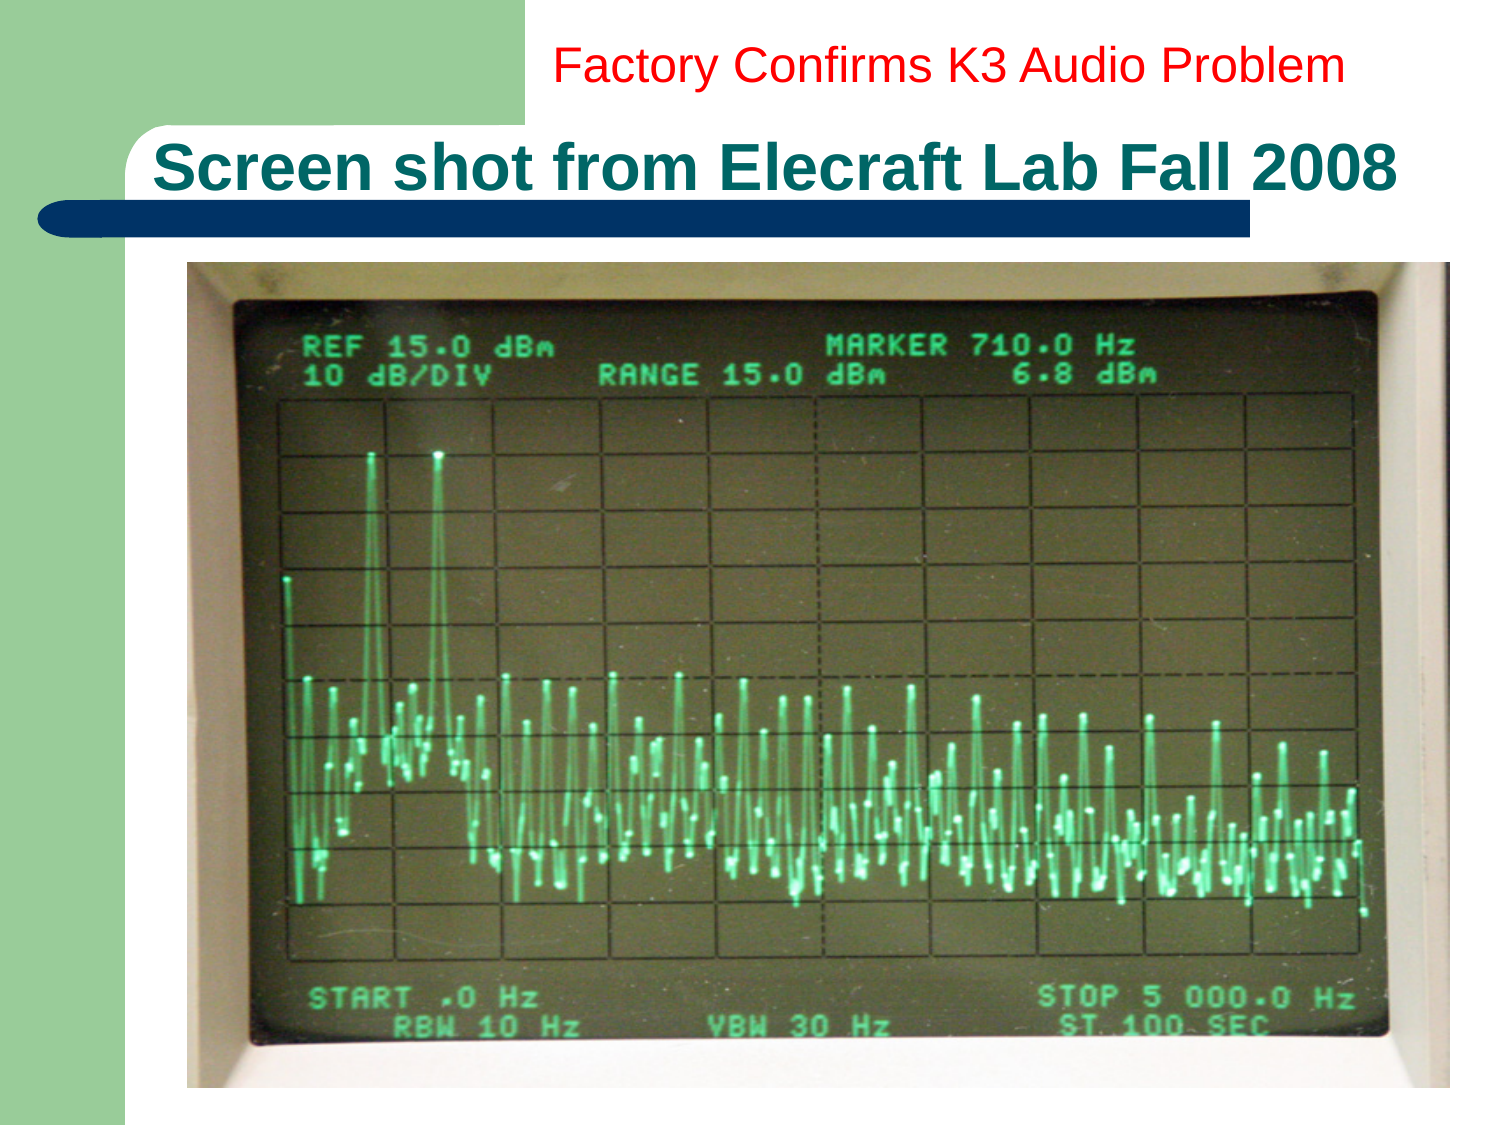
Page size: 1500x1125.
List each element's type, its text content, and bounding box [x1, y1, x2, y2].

text_box Factory Confirms K3 Audio Problem [537, 24, 1500, 100]
picture [187, 262, 1451, 1088]
title Screen shot from Elecraft Lab Fall 2008 [137, 124, 1438, 213]
